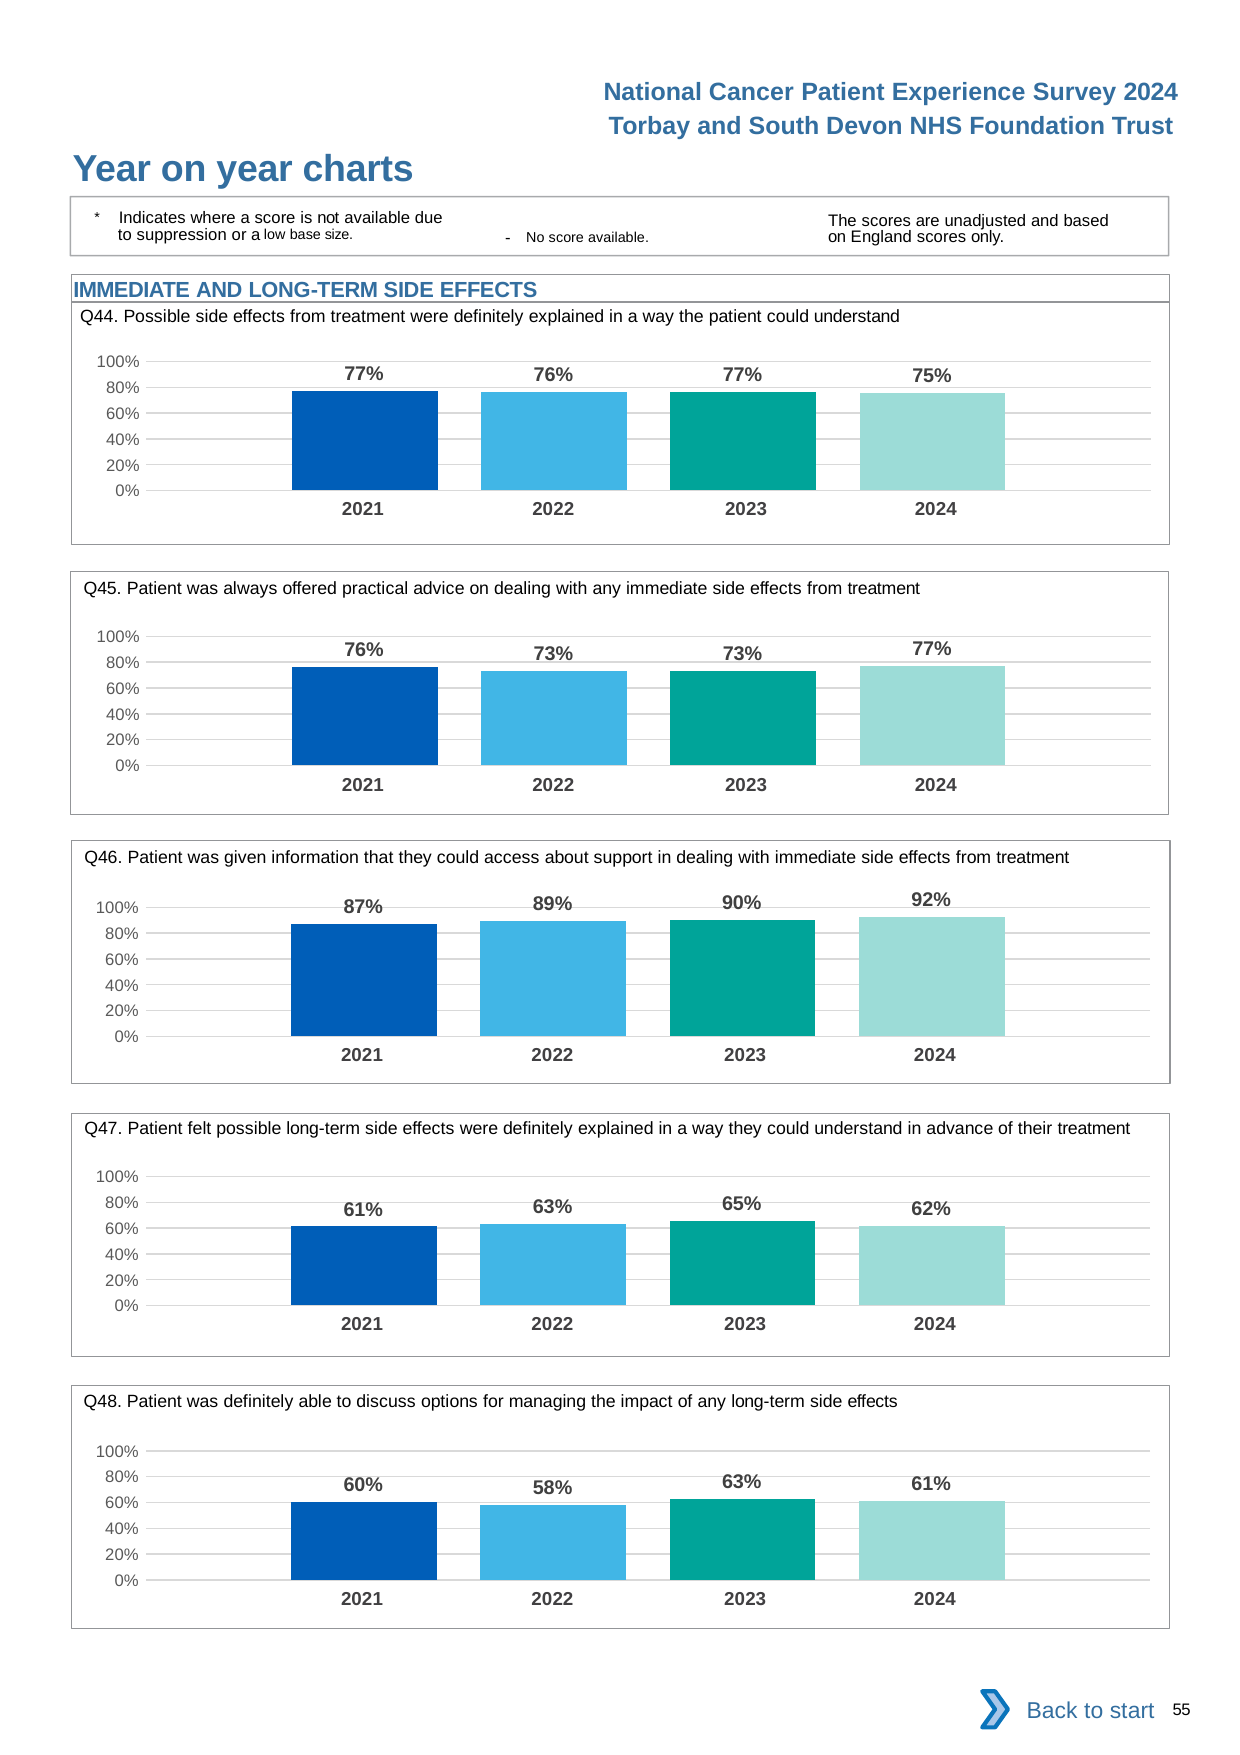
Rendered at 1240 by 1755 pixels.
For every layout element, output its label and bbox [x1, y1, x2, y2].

text_box [588, 68, 1194, 147]
text_box [69, 274, 1172, 547]
chart [58, 333, 1158, 528]
slide_number [1170, 1699, 1234, 1720]
text_box [68, 563, 1171, 817]
title [70, 144, 745, 195]
chart [58, 1148, 1157, 1343]
title [70, 257, 745, 300]
text_box [69, 1375, 1172, 1631]
text_box [981, 1677, 1170, 1741]
text_box [70, 196, 1169, 256]
chart [58, 1422, 1157, 1617]
chart [58, 879, 1157, 1074]
chart [58, 608, 1158, 803]
text_box [70, 831, 1172, 1085]
text_box [69, 1102, 1172, 1358]
